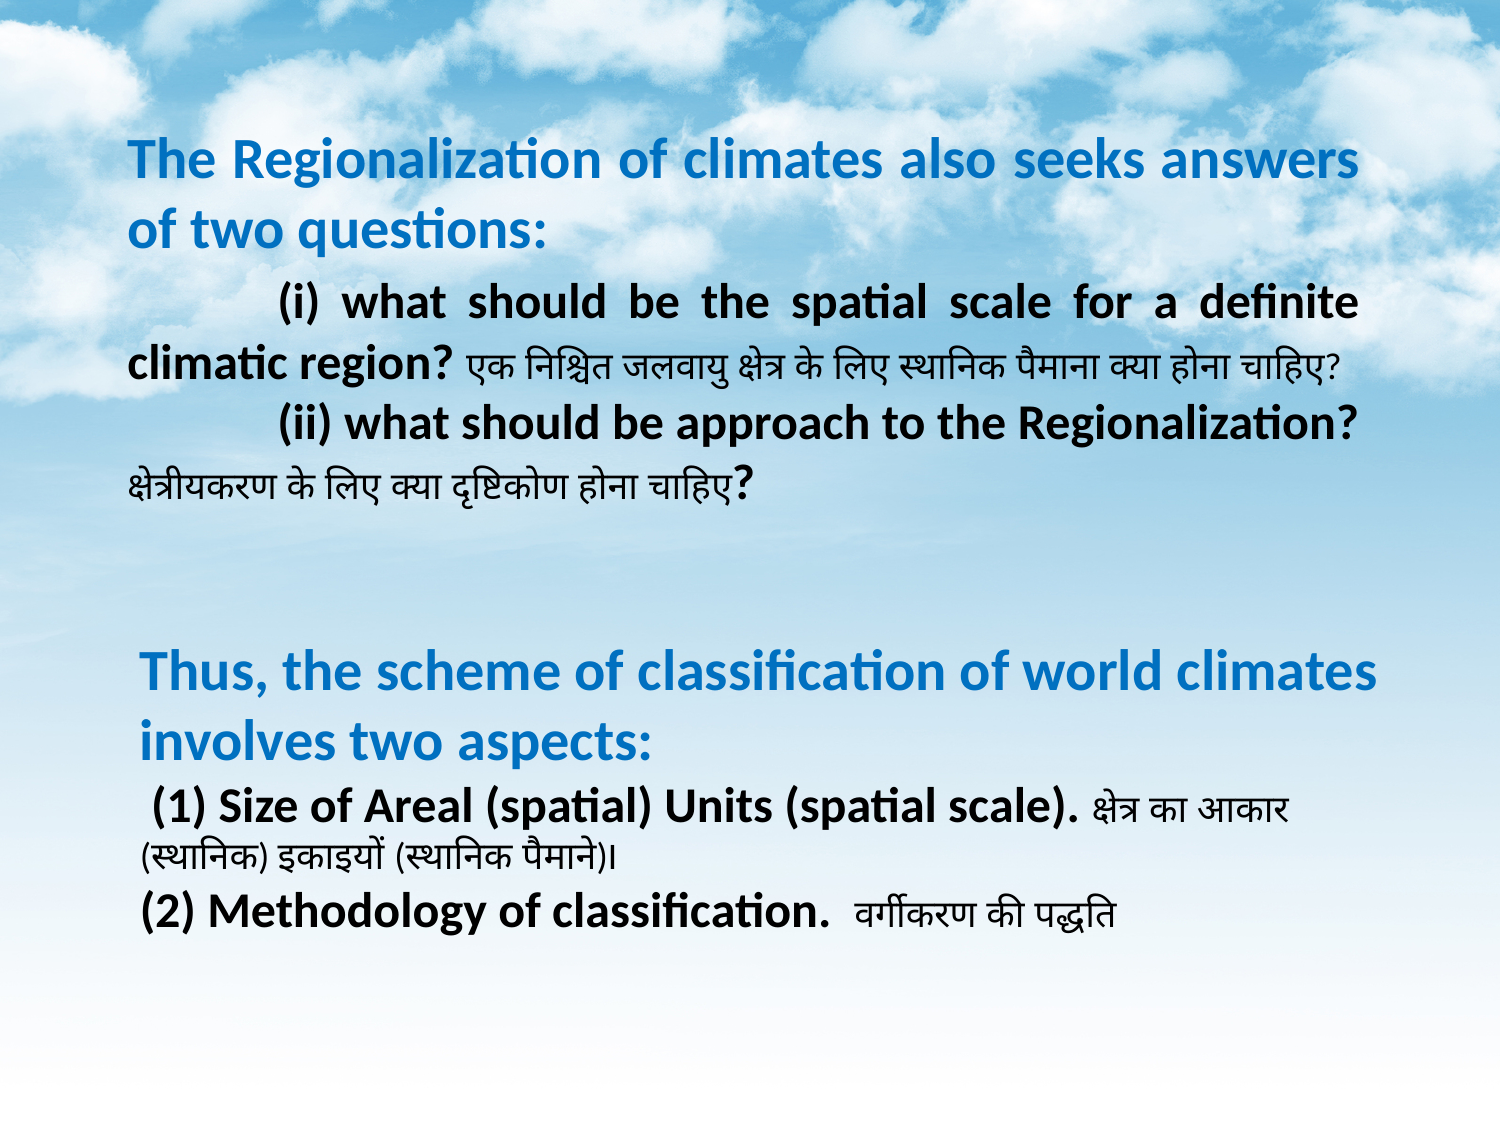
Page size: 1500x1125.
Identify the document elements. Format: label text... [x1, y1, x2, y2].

text_box The Regionalization of climates also seeks answers of two questions: (i) what should be the spatial scale for a definite climatic region? एक निश्चित जलवायु क्षेत्र के लिए स्थानिक पैमाना क्या होना चाहिए? (ii) what should be approach to the Regionalization? क्षेत्रीयकरण के लिए क्या दृष्टिकोण होना चाहिए? [112, 112, 1375, 578]
picture [0, 0, 1500, 1125]
text_box Thus, the scheme of classification of world climates involves two aspects: (1) Size of Areal (spatial) Units (spatial scale). क्षेत्र का आकार (स्थानिक) इकाइयों (स्थानिक पैमाने)I (2) Methodology of classification. वर्गीकरण की पद्धति [125, 624, 1438, 945]
